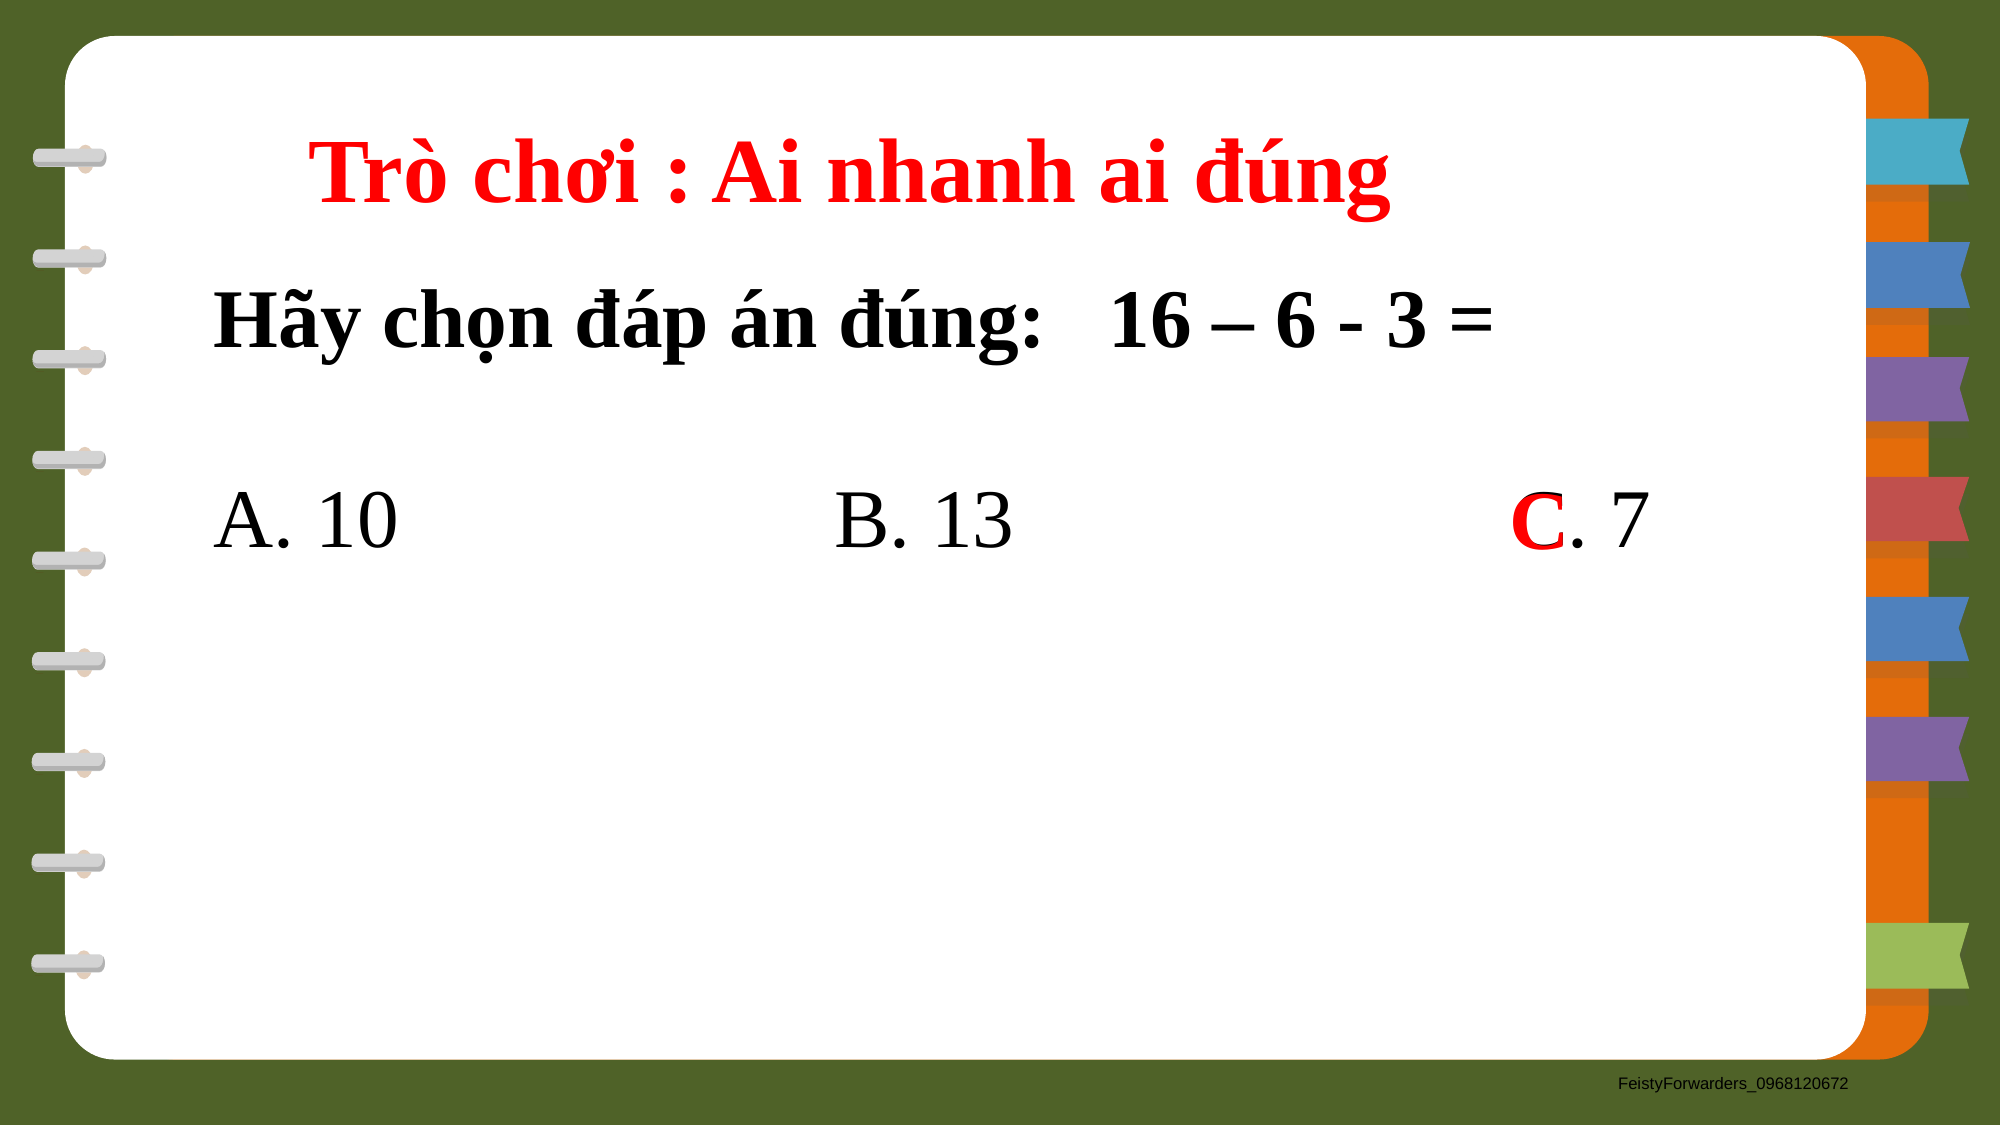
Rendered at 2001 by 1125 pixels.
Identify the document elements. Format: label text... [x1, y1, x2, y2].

text_box Trò chơi : Ai nhanh ai đúng [293, 103, 1671, 228]
text_box Hãy chọn đáp án đúng: 16 – 6 - 3 = A. 10 B. 13 C. 7 [199, 256, 1765, 572]
text_box C [1495, 458, 1586, 574]
